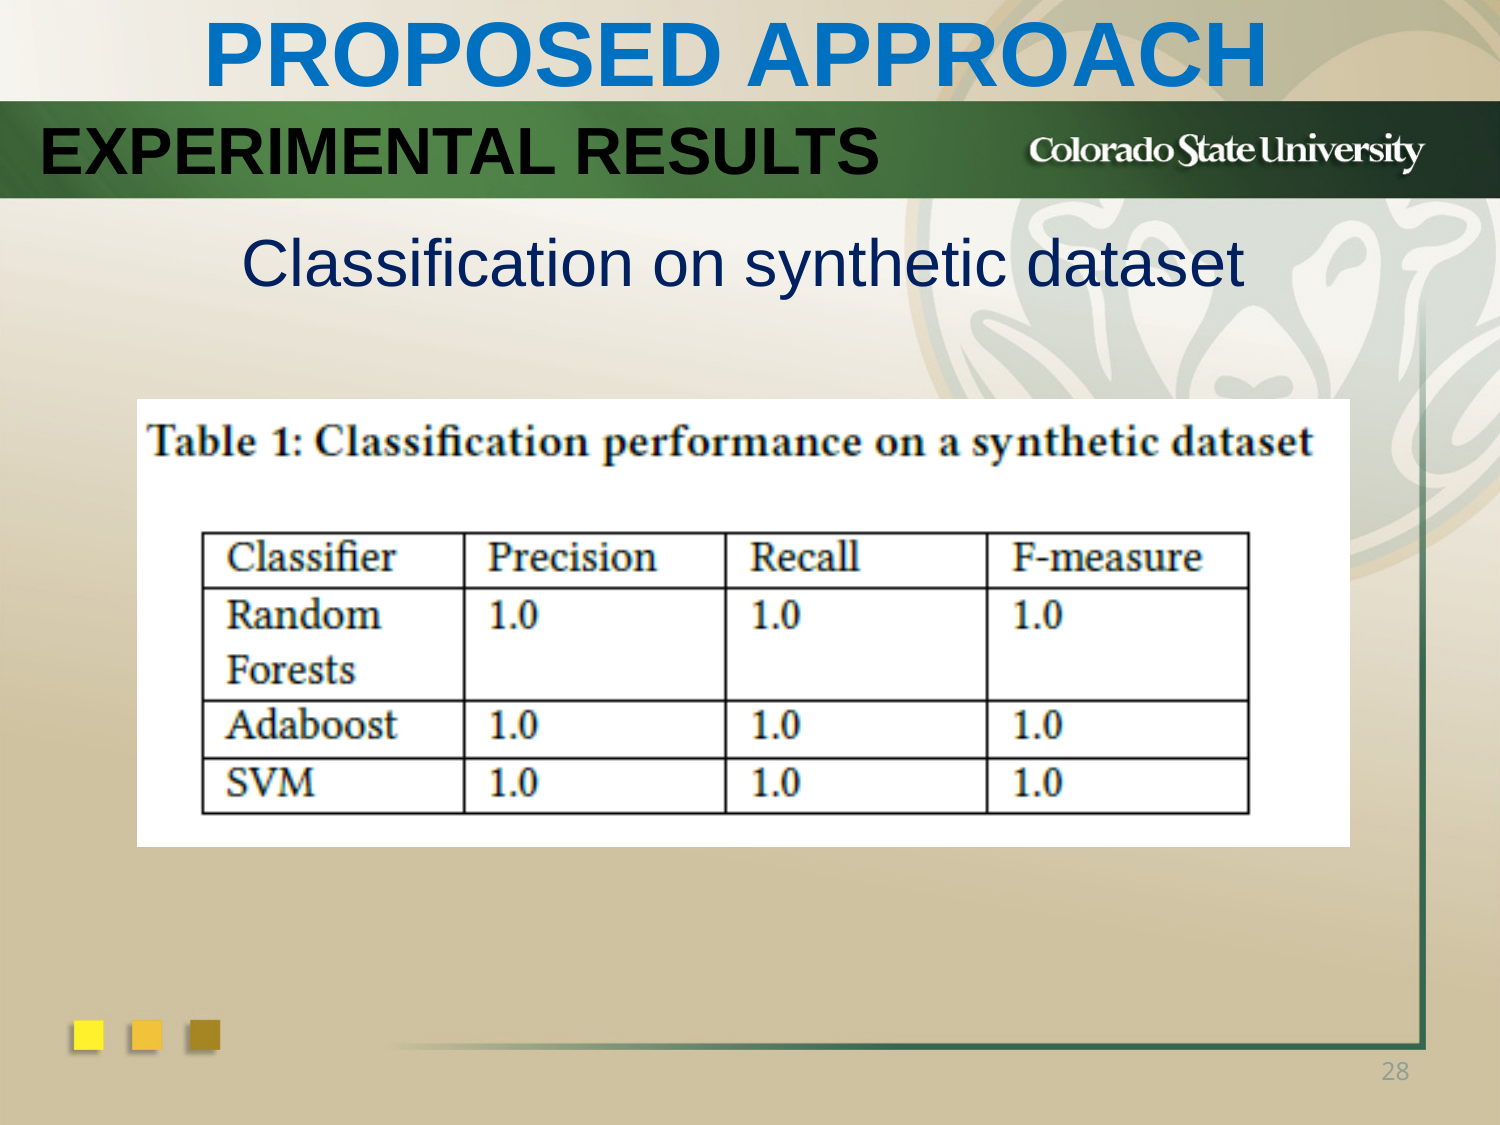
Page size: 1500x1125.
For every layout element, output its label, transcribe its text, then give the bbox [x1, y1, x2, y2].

title Proposed approach [99, 0, 1375, 99]
text_box Experimental results [24, 99, 1375, 213]
text_box [87, 308, 1388, 975]
slide_number 28 [1074, 1042, 1425, 1103]
text_box Classification on synthetic dataset [74, 212, 1413, 308]
picture [0, 0, 1500, 1125]
picture [137, 399, 1351, 848]
